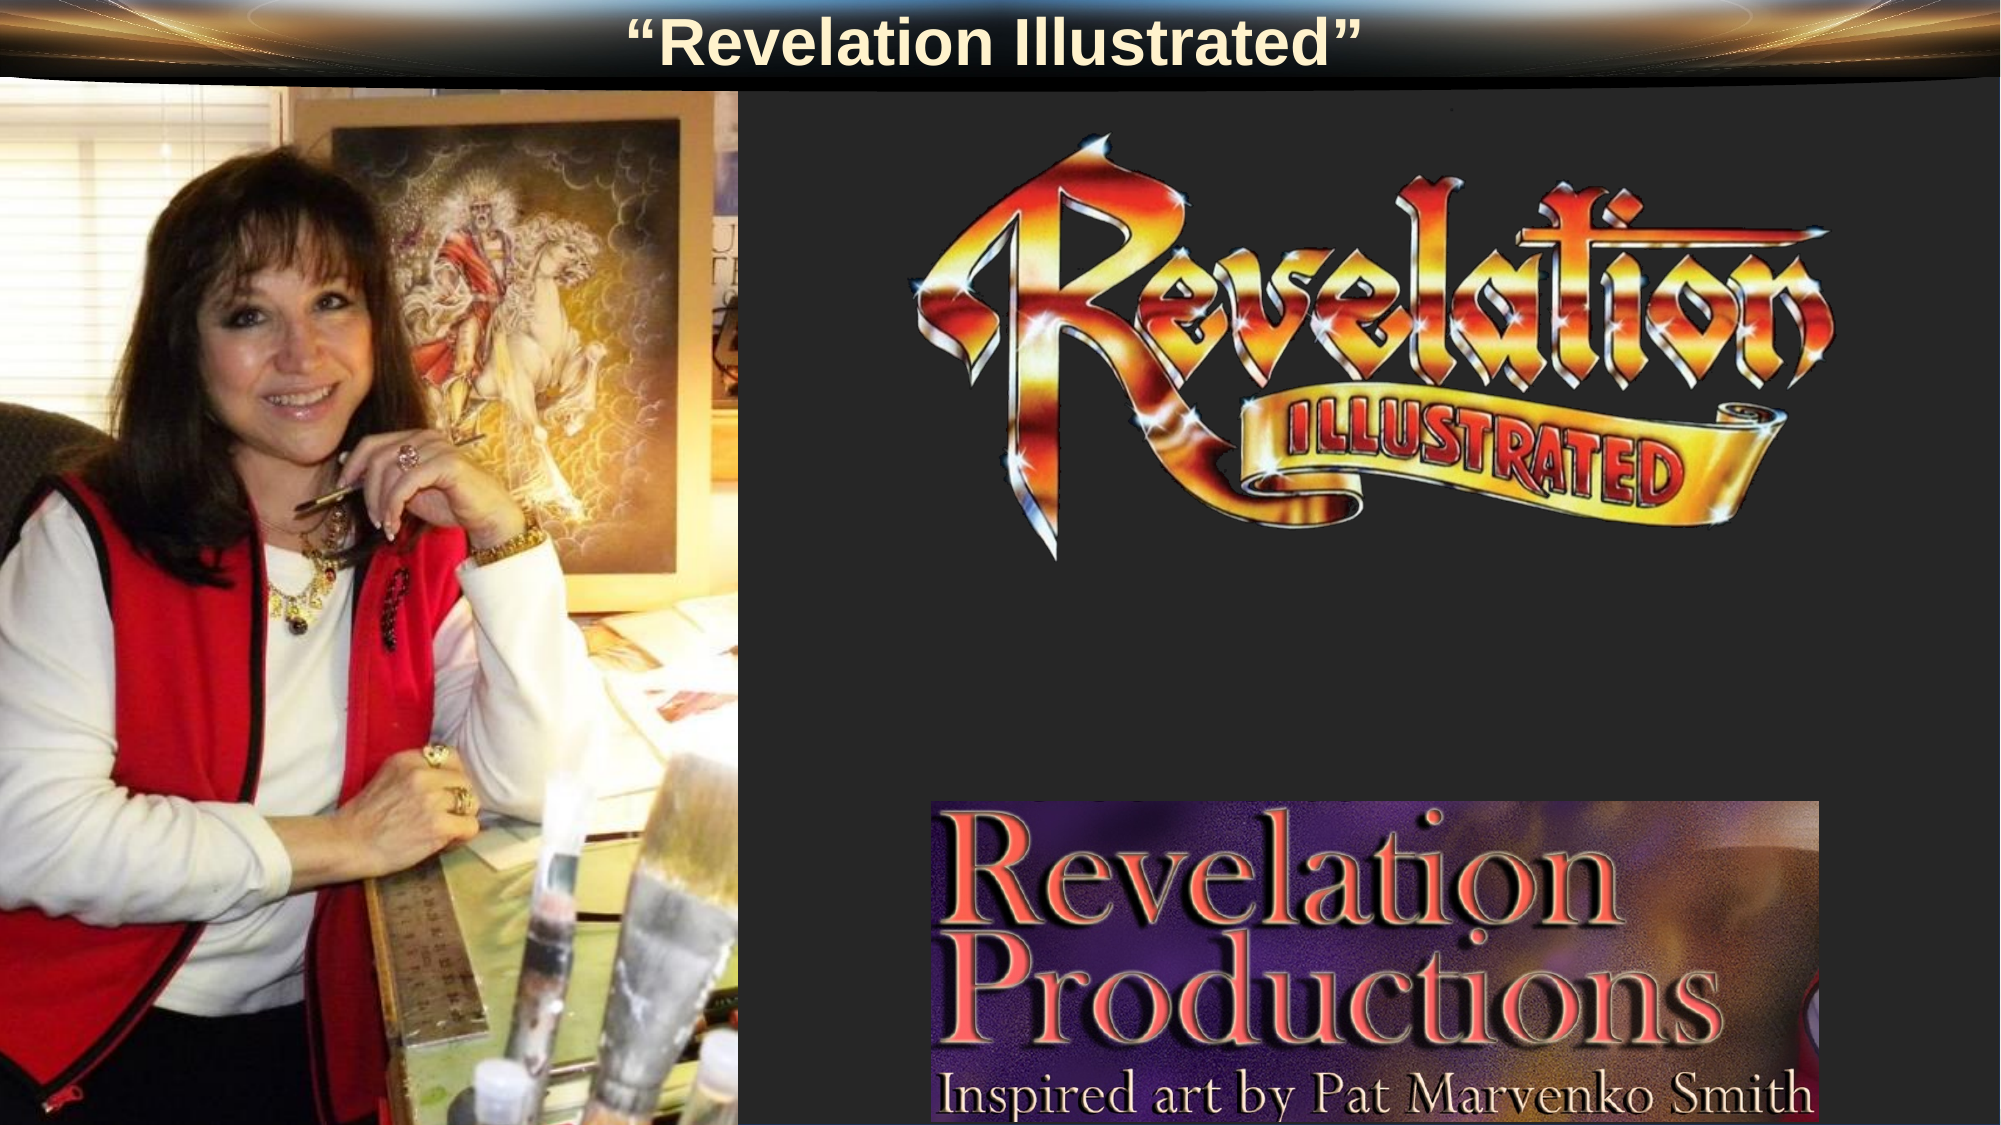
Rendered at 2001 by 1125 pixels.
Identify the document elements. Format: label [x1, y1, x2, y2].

picture [0, 91, 738, 1125]
text_box [738, 91, 2000, 1125]
picture [931, 801, 1819, 1122]
text_box [0, 0, 2000, 91]
picture [897, 91, 1852, 582]
